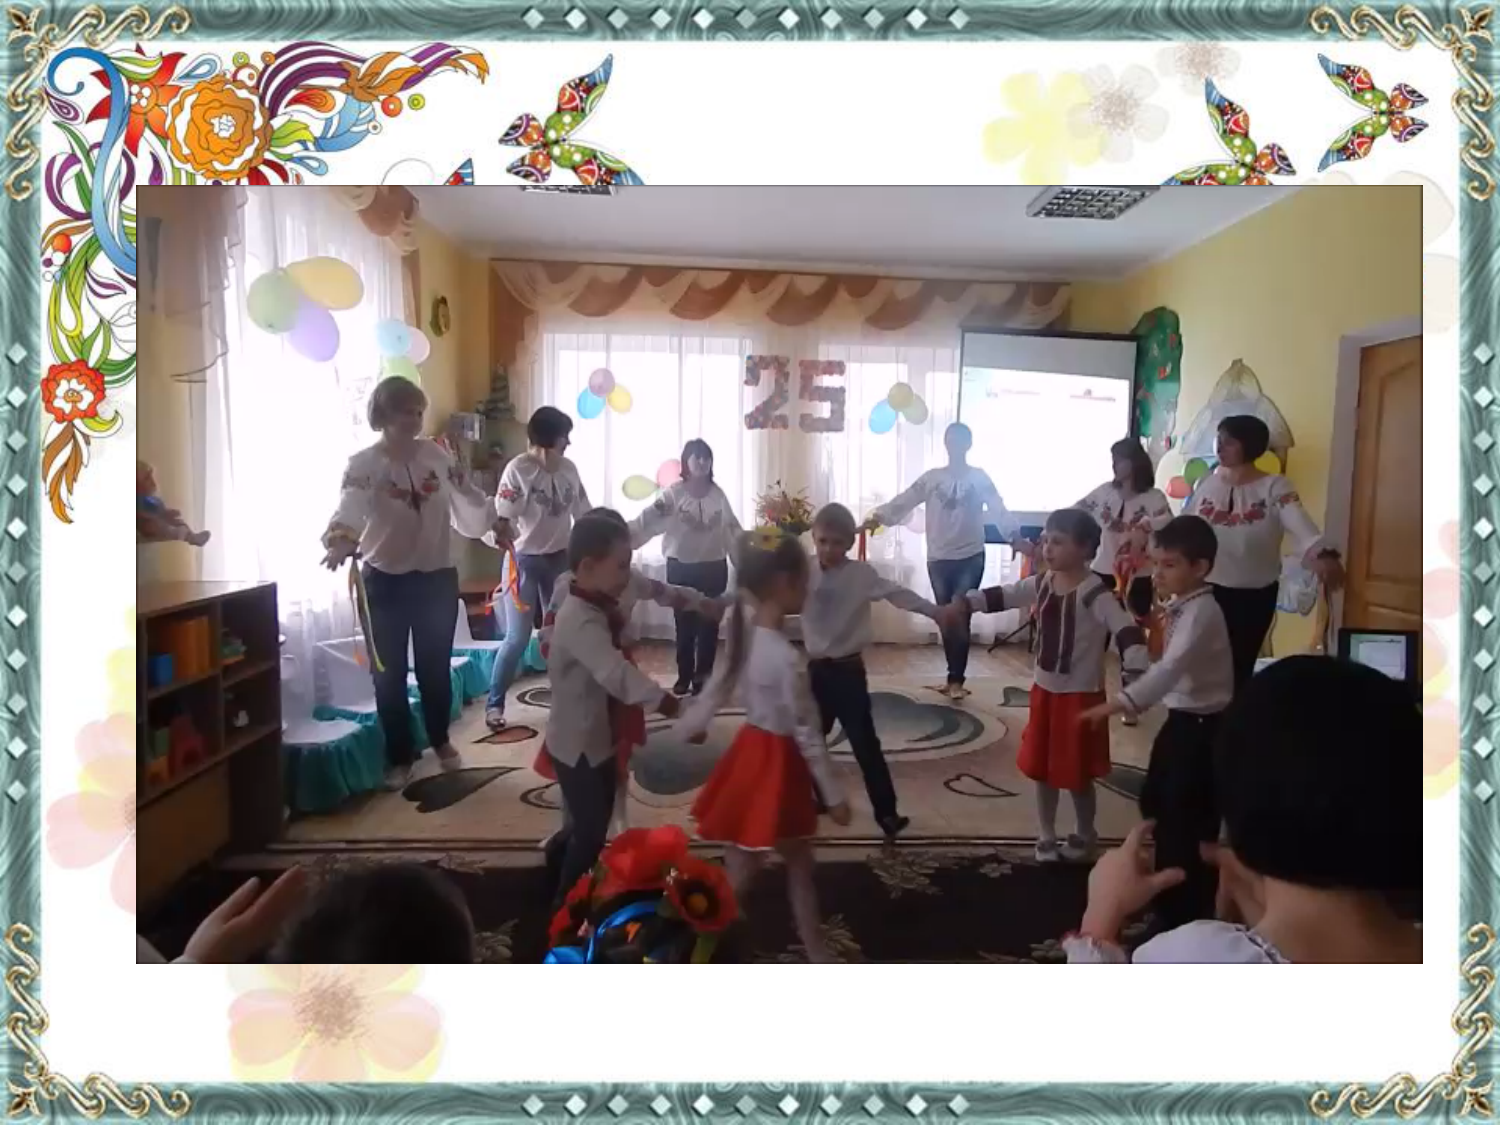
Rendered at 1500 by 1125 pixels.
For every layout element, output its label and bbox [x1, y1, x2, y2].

picture [0, 0, 1500, 1125]
text_box [135, 184, 1424, 965]
